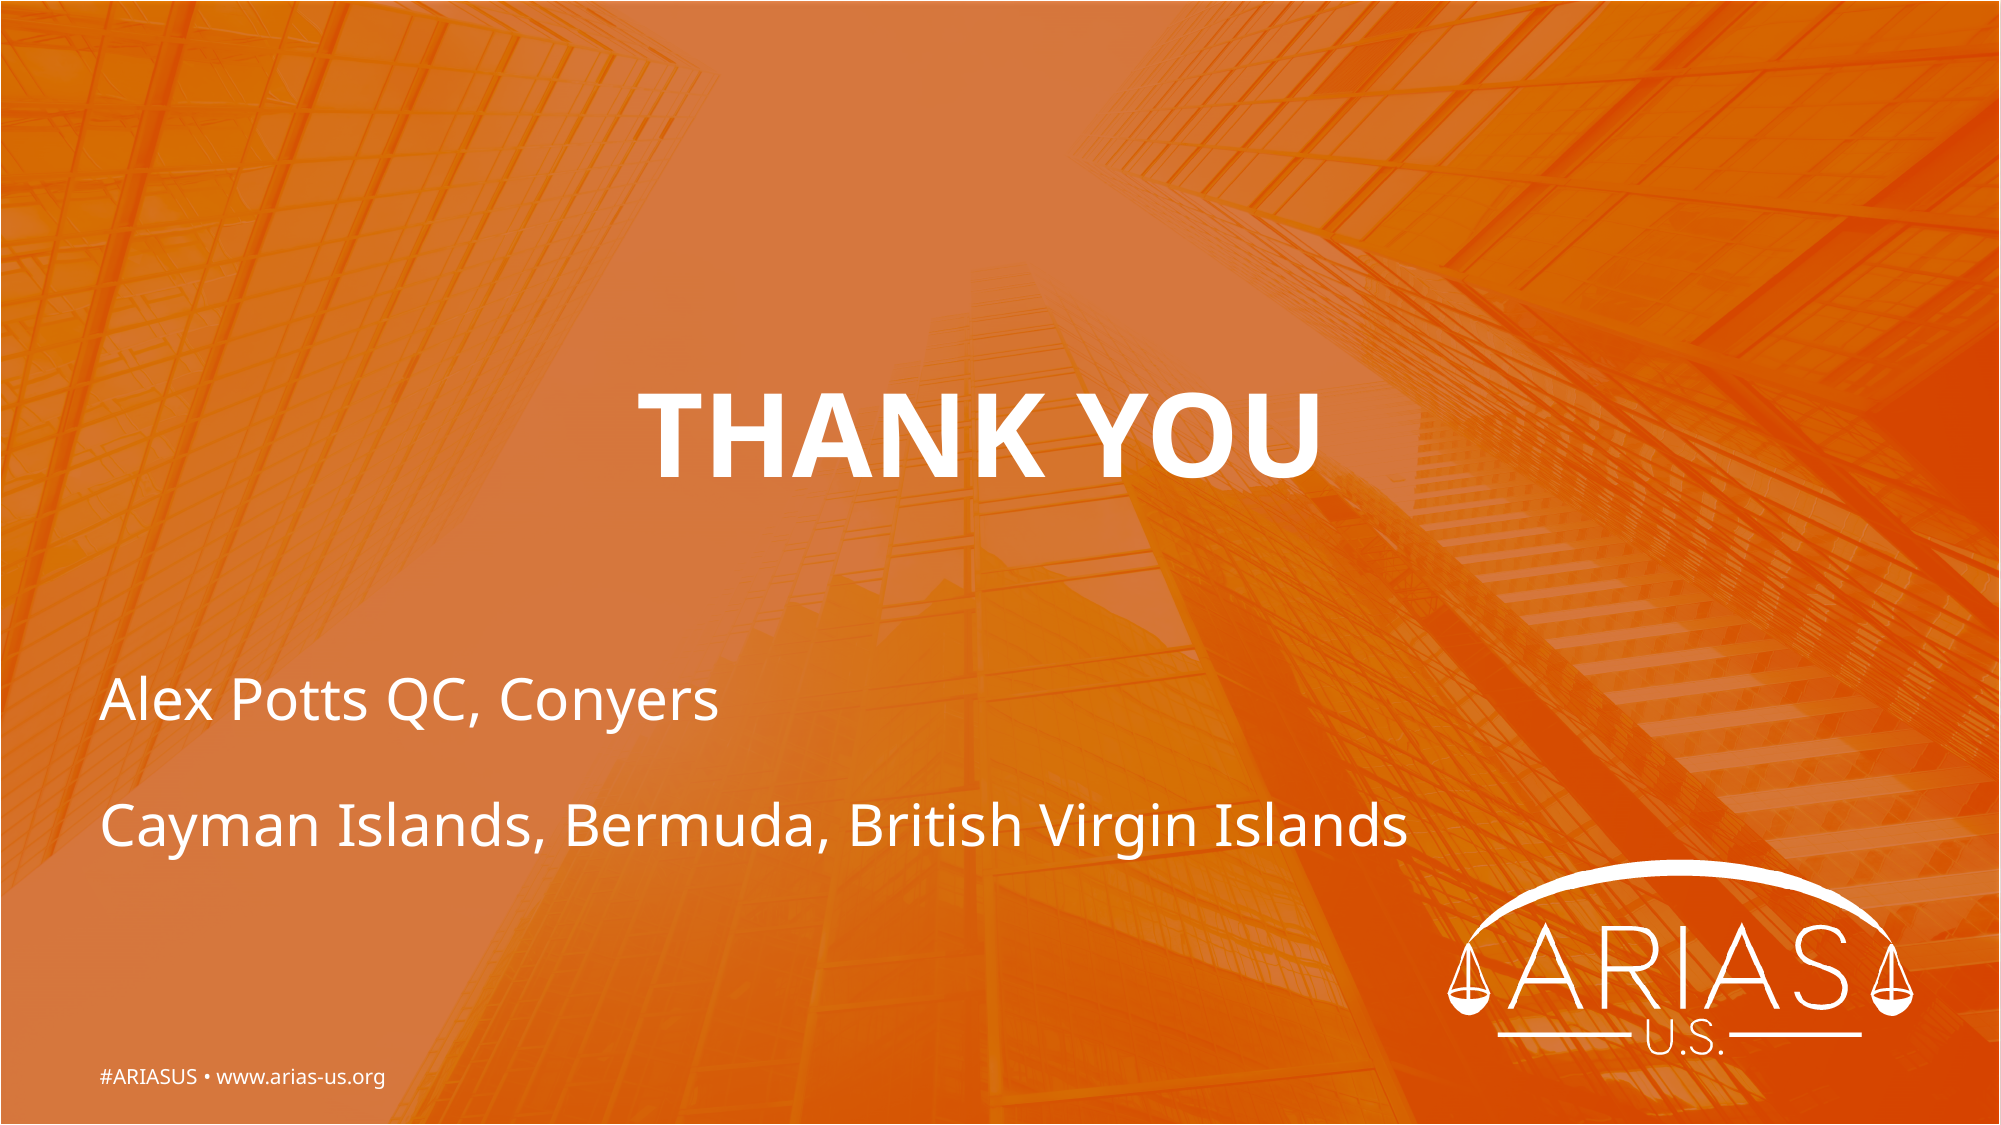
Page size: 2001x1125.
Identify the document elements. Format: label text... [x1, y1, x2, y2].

title THANK YOU [621, 54, 1832, 511]
subtitle Alex Potts QC, Conyers Cayman Islands, Bermuda, British Virgin Islands [84, 662, 1716, 848]
footer #ARIASUS • www.arias-us.org [84, 1042, 622, 1114]
picture [1442, 851, 1917, 1061]
